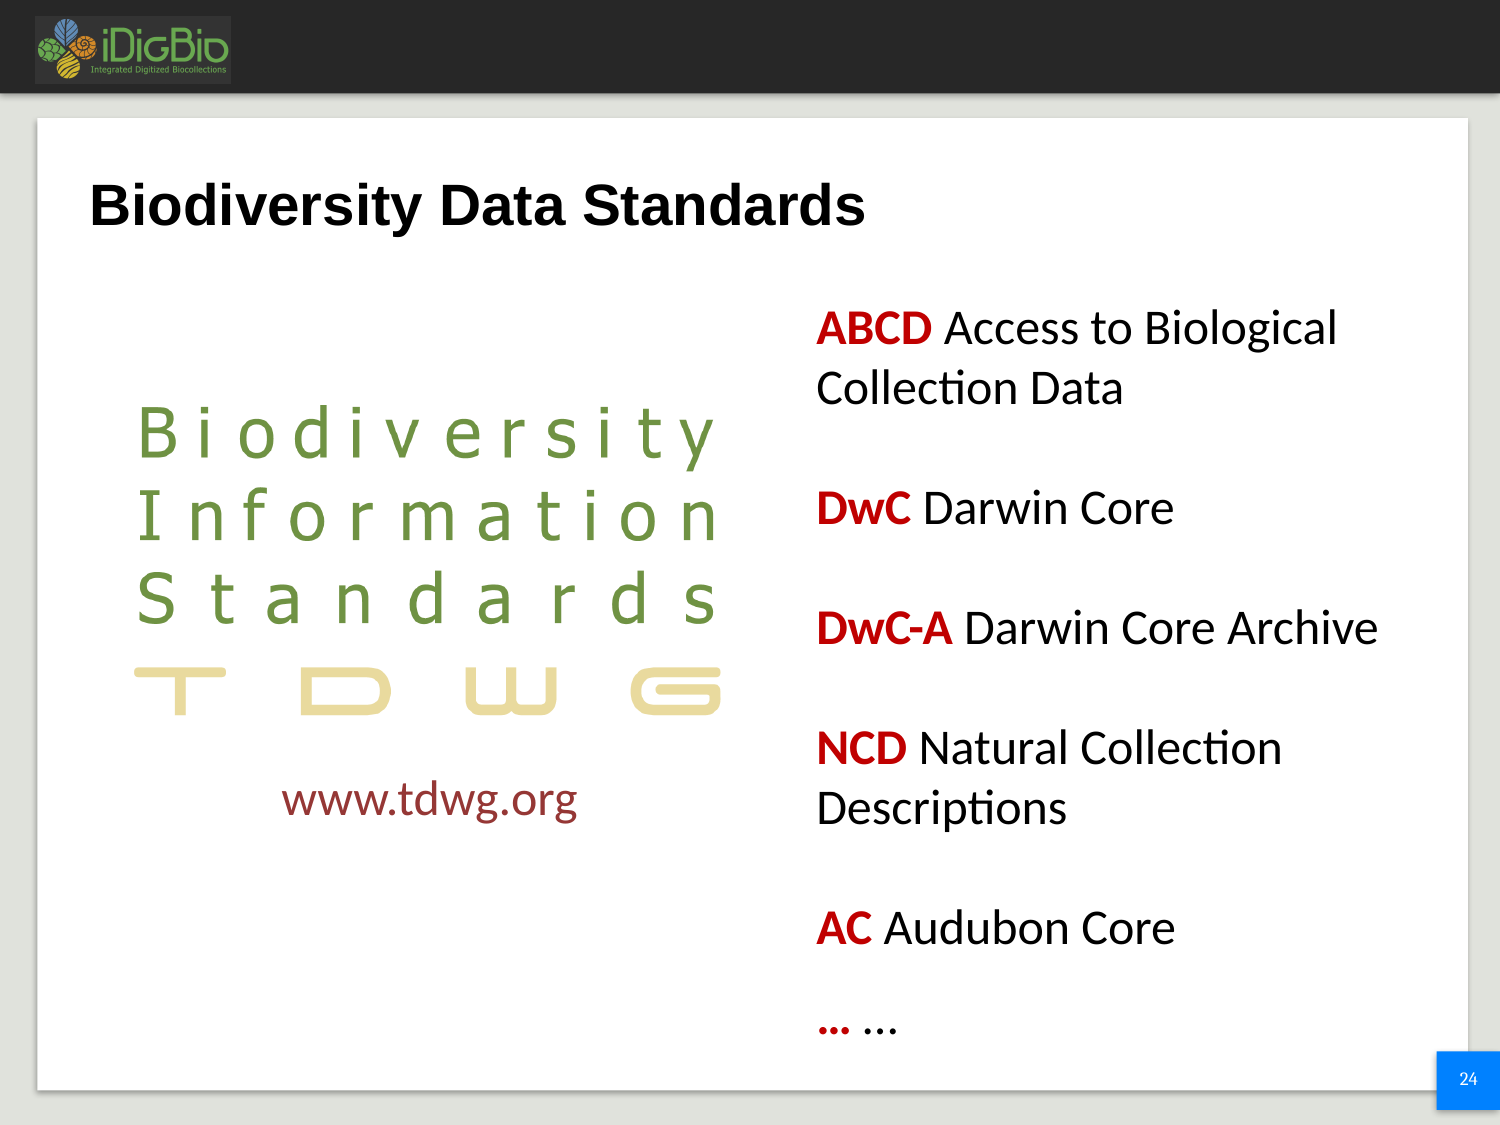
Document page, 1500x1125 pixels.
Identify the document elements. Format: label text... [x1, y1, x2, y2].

picture [84, 389, 776, 758]
text_box ABCD Access to Biological Collection Data DwC Darwin Core DwC-A Darwin Core Archive NCD Natural Collection Descriptions AC Audubon Core … … [801, 287, 1500, 1052]
picture [35, 16, 231, 84]
text_box www.tdwg.org [107, 765, 752, 833]
title Biodiversity Data Standards [75, 159, 1425, 254]
